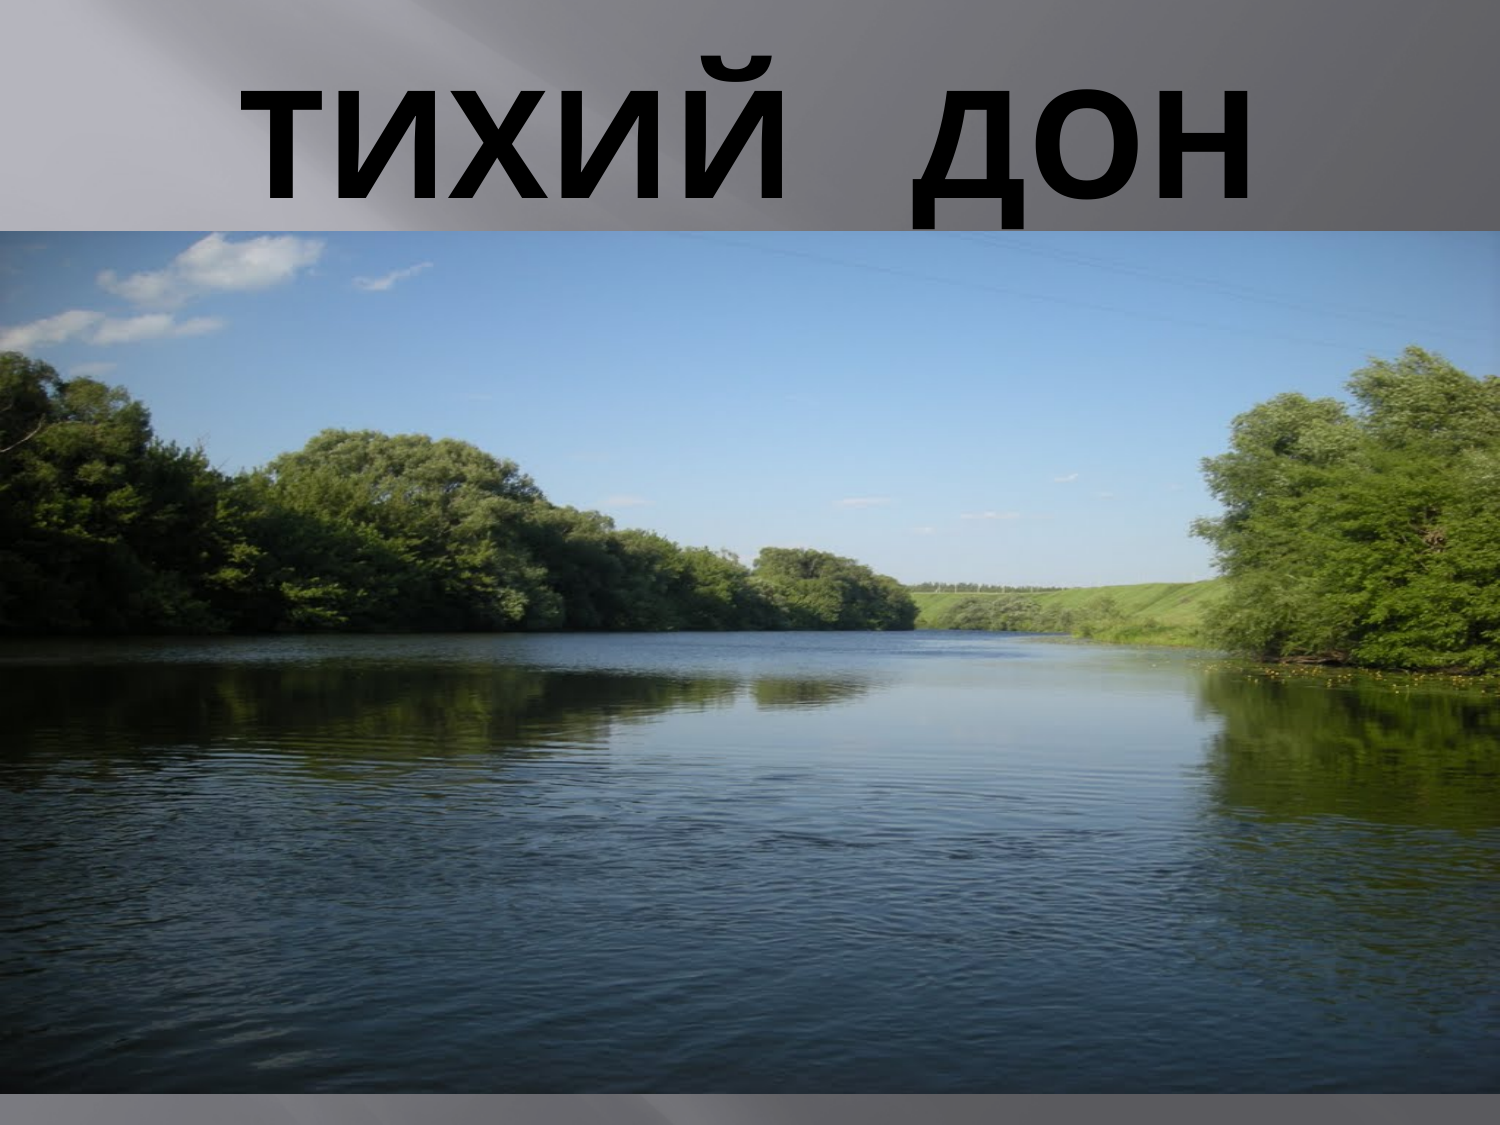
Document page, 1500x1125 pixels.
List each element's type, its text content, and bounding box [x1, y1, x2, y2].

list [0, 231, 1500, 1095]
title ТИХИЙ ДОН [75, 45, 1425, 231]
